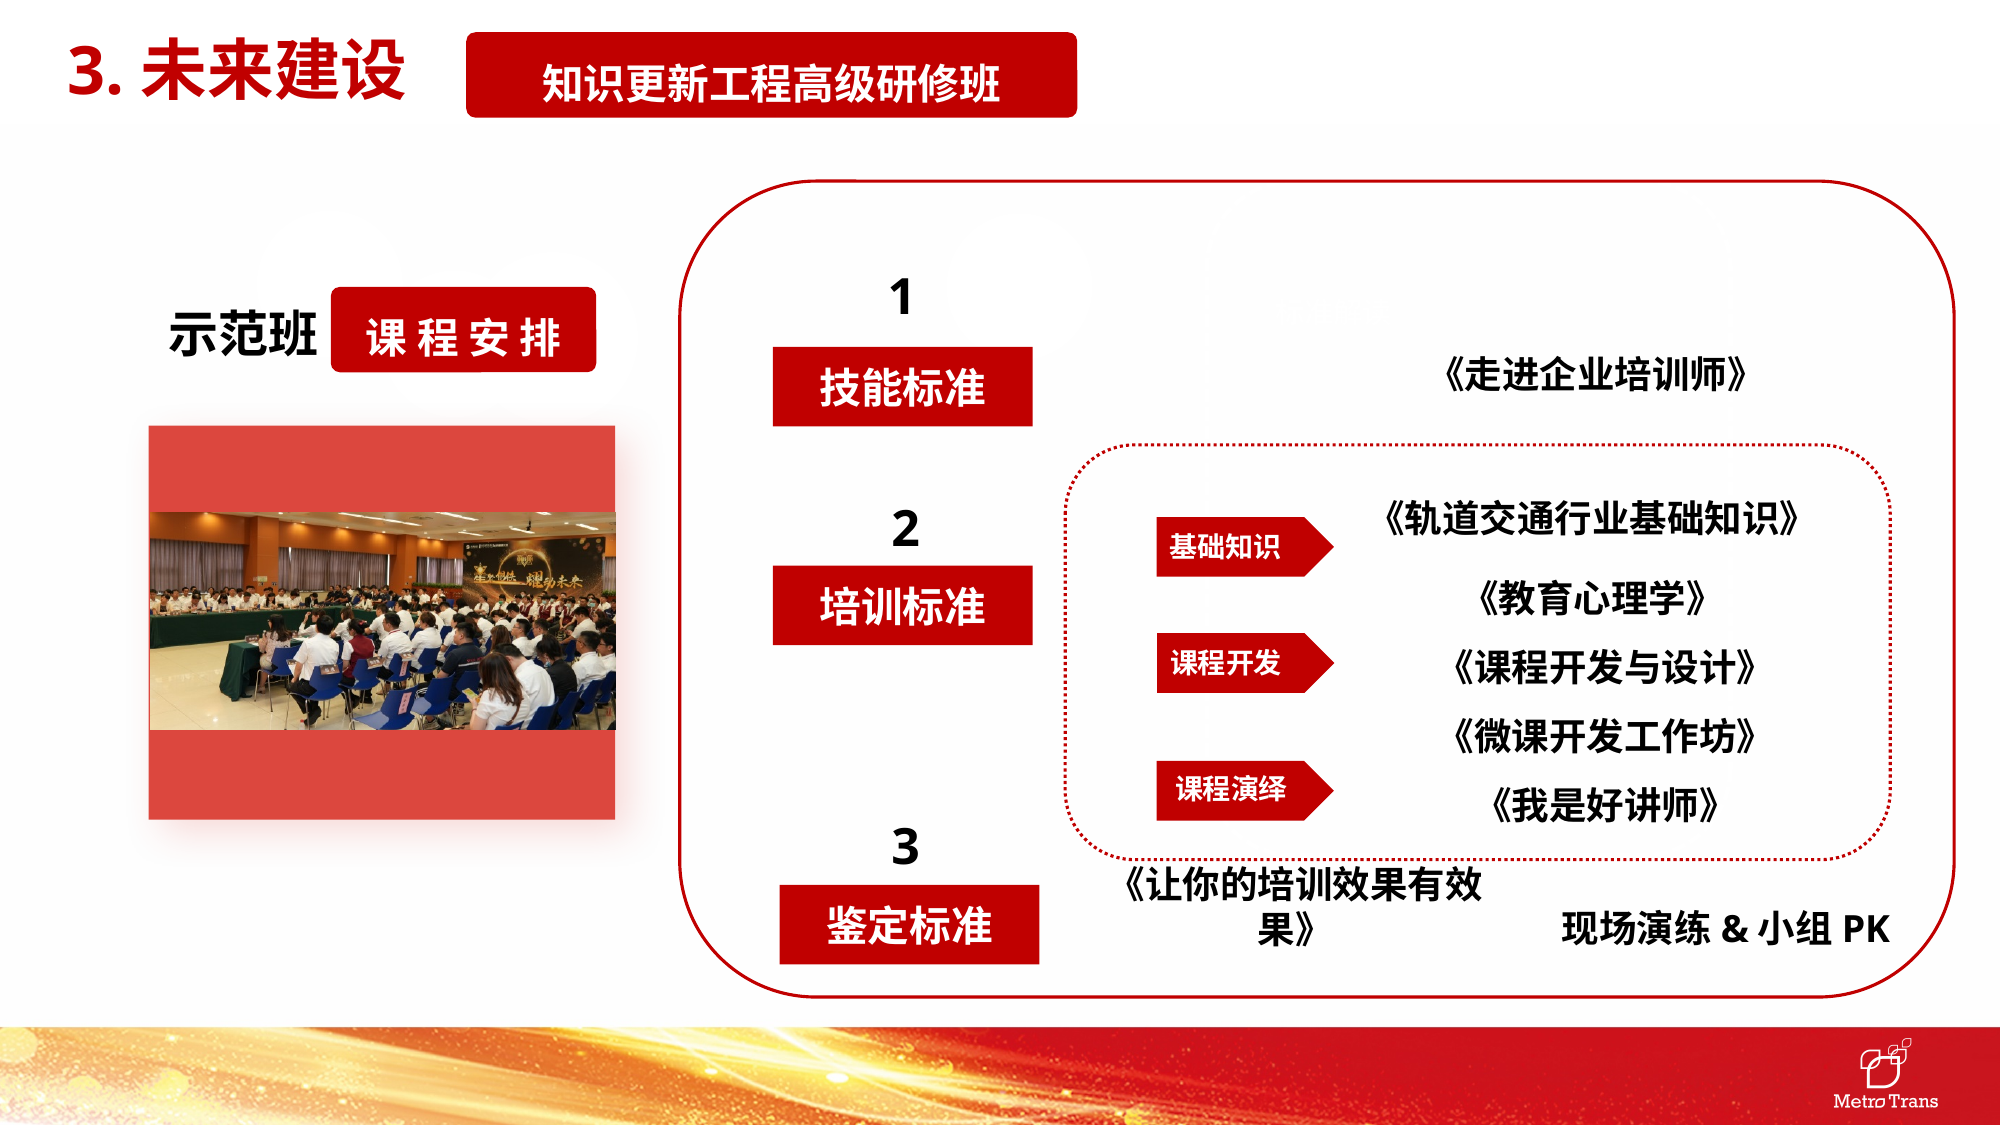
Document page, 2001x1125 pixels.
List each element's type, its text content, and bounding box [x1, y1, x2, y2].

picture [0, 124, 2000, 1125]
text_box 知识更新工程高级研修班 [466, 32, 1078, 118]
text_box 3.未来建设 [52, 20, 923, 116]
